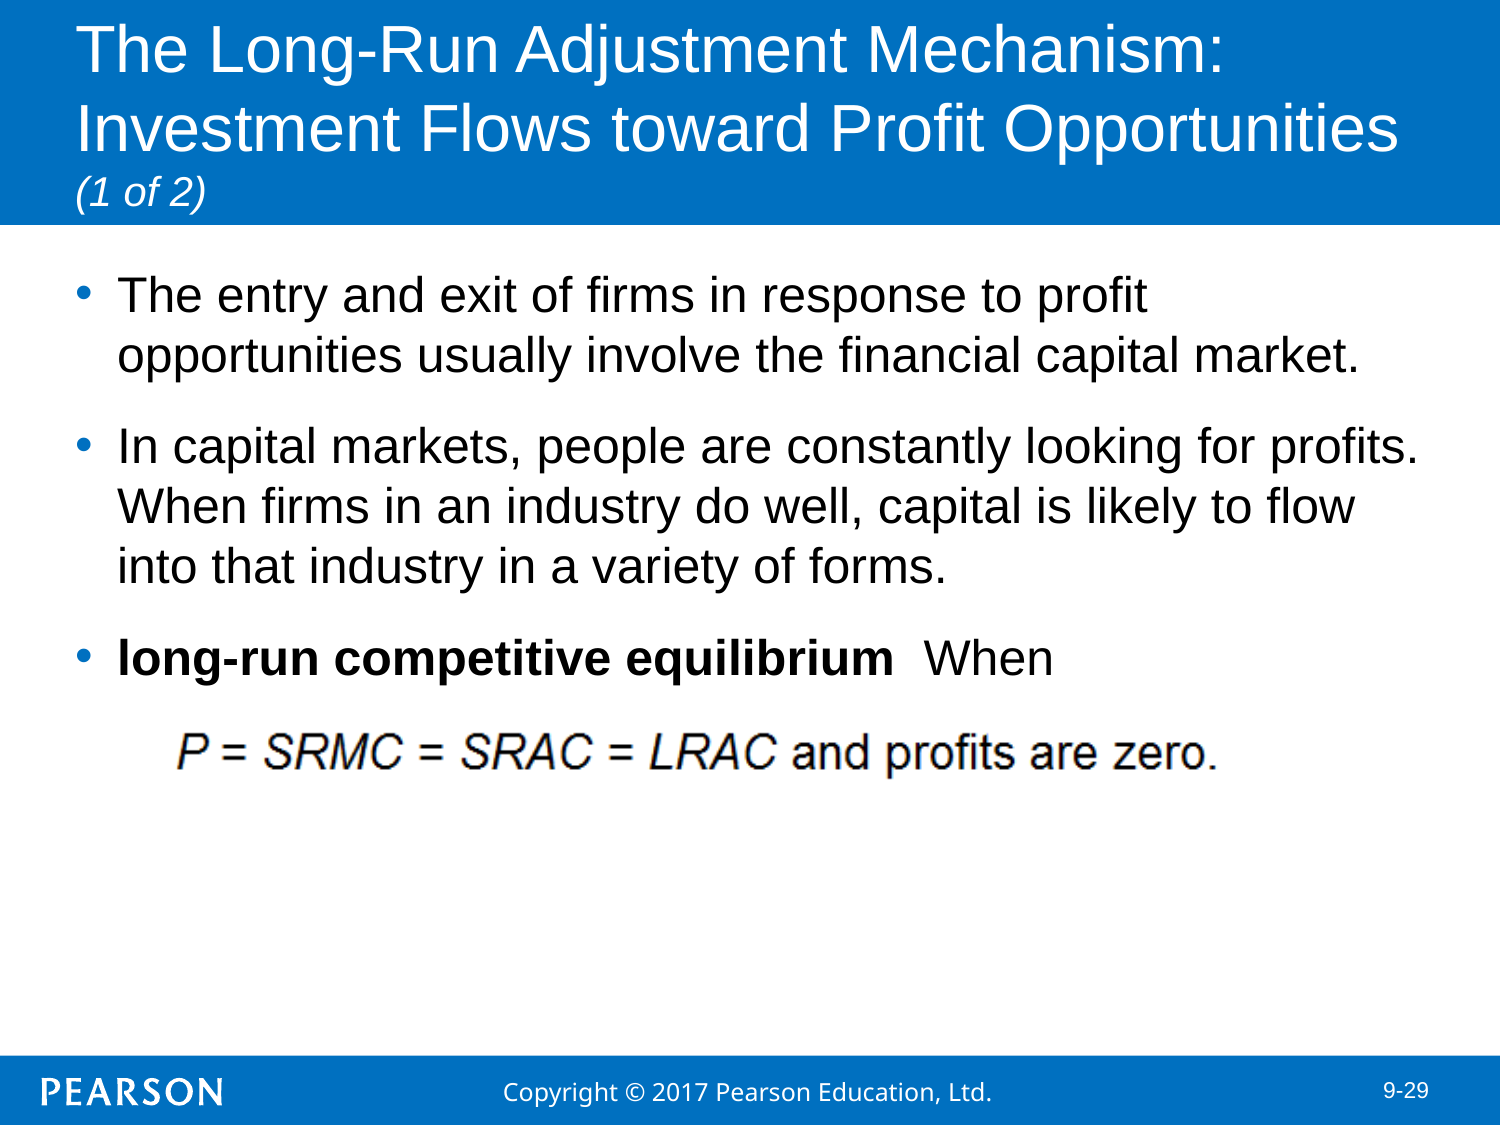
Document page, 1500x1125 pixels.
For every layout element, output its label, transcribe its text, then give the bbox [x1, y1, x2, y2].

list The entry and exit of firms in response to profit opportunities usually involve the financial capital market. In capital markets, people are constantly looking for profits. When firms in an industry do well, capital is likely to flow into that industry in a variety of forms. long-run competitive equilibrium When [75, 262, 1425, 1005]
title The Long-Run Adjustment Mechanism: Investment Flows toward Profit Opportunities (1 of 2) [75, 35, 1425, 216]
picture [174, 726, 1226, 785]
